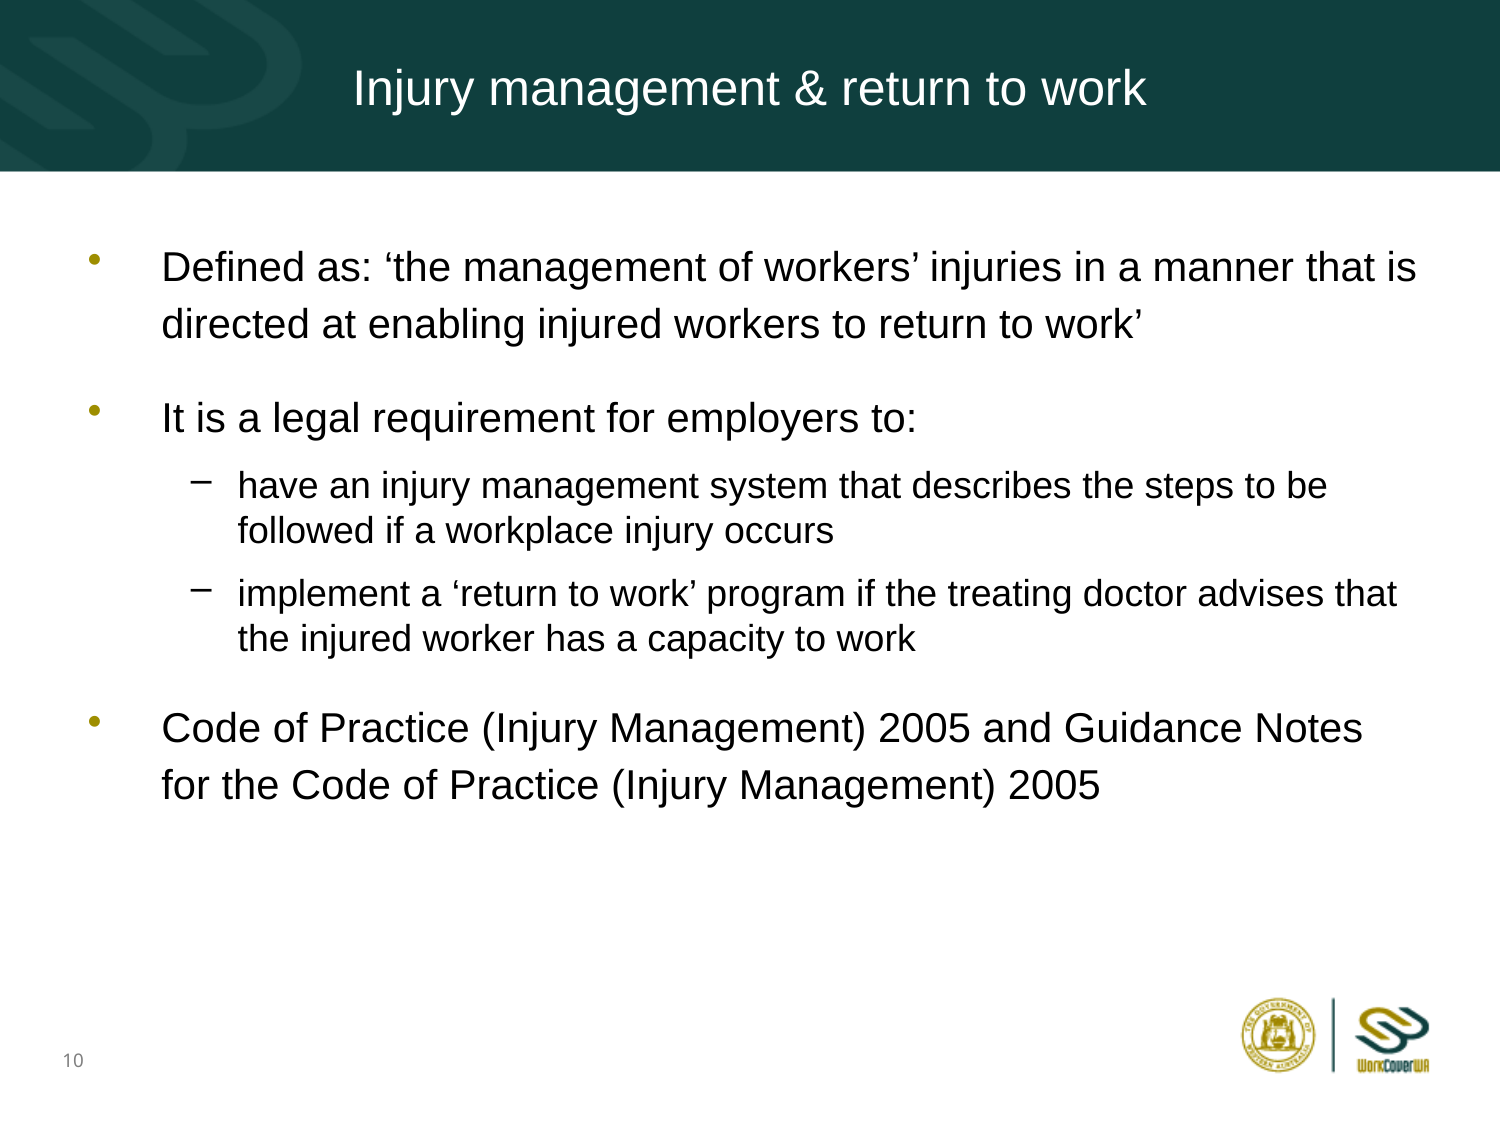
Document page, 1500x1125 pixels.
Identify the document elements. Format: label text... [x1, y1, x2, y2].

title Injury management & return to work [0, 0, 1500, 171]
list Defined as: ‘the management of workers’ injuries in a manner that is directed at enabling injured workers to return to work’ It is a legal requirement for employers to: have an injury management system that describes the steps to be followed if a workplace injury occurs implement a ‘return to work’ program if the treating doctor advises that the injured worker has a capacity to work Code of Practice (Injury Management) 2005 and Guidance Notes for the Code of Practice (Injury Management) 2005 [87, 224, 1425, 963]
picture [0, 171, 1500, 1125]
